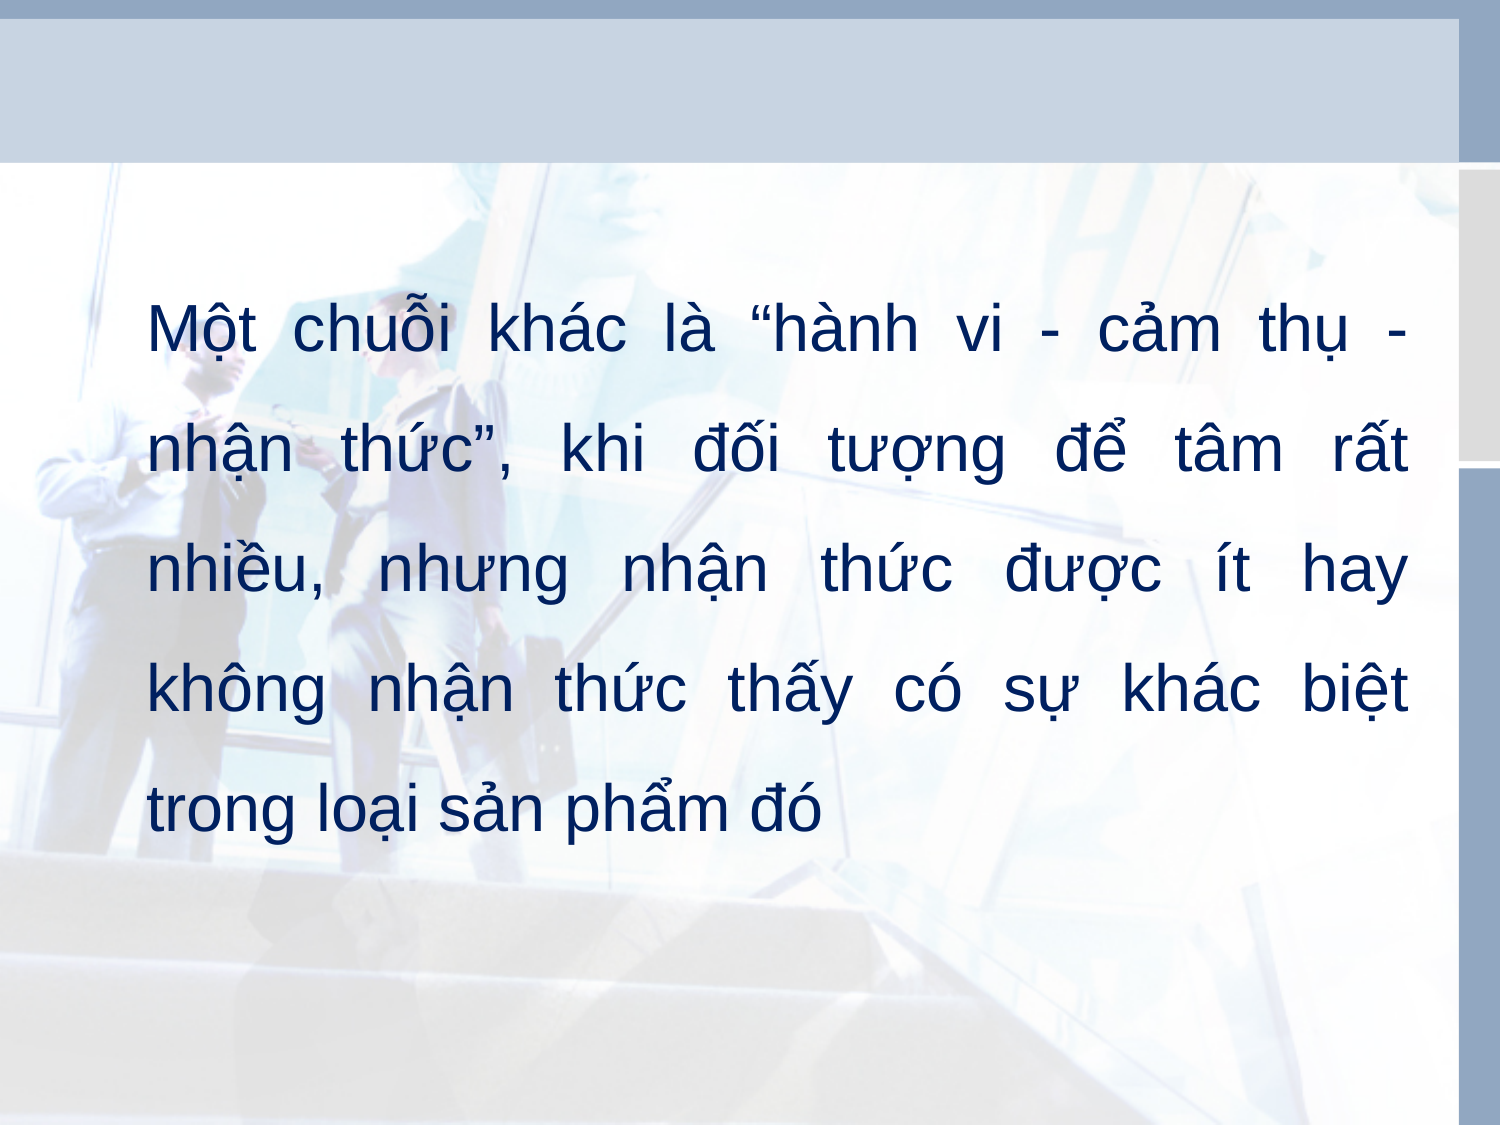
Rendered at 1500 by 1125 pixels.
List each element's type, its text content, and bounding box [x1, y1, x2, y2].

list Một chuỗi khác là “hành vi - cảm thụ - nhận thức”, khi đối tượng để tâm rất nhiều, nhưng nhận thức được ít hay không nhận thức thấy có sự khác biệt trong loại sản phẩm đó [74, 237, 1426, 981]
picture [0, 163, 1500, 1125]
